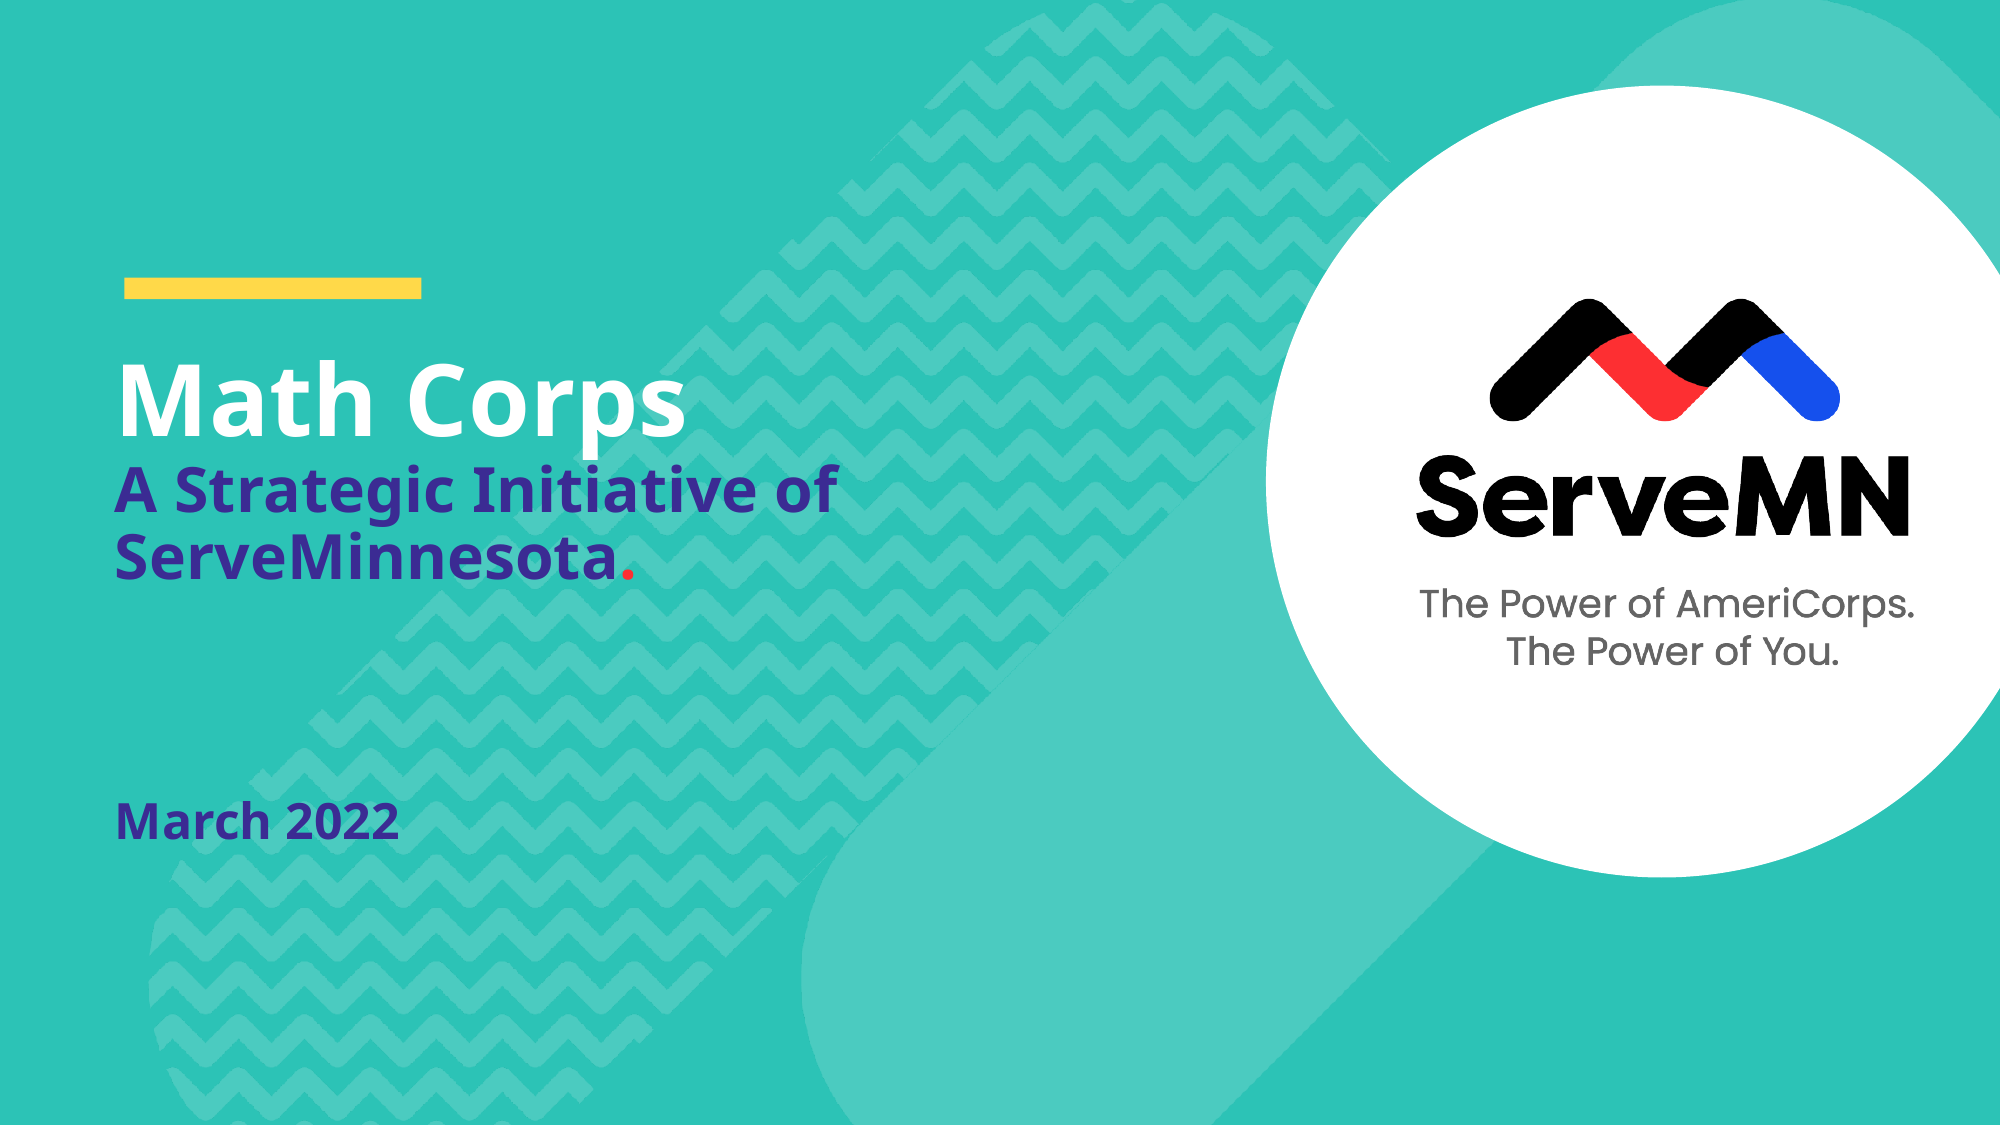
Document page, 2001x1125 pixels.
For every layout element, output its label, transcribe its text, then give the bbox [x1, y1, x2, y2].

picture [1336, 219, 1988, 744]
title Math Corps A Strategic Initiative of ServeMinnesota. [99, 343, 1243, 789]
subtitle March 2022 [99, 788, 1266, 994]
